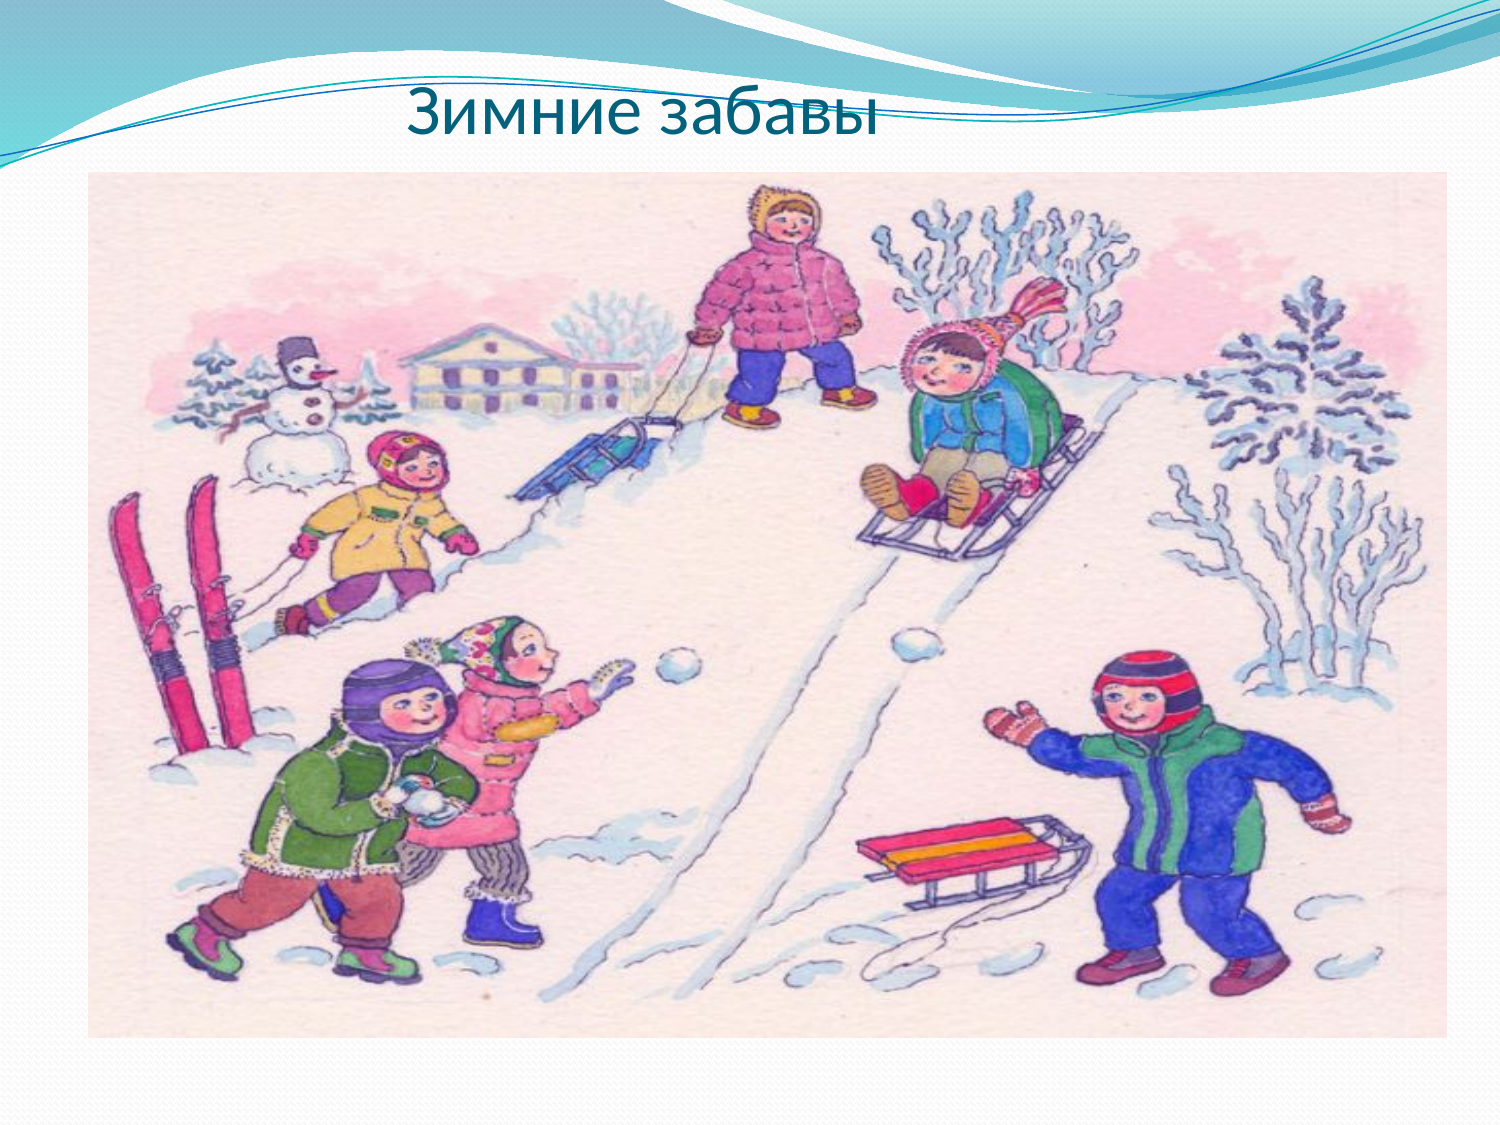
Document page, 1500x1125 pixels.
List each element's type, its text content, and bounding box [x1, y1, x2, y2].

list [88, 172, 1448, 1038]
title Зимние забавы [76, 54, 1427, 149]
